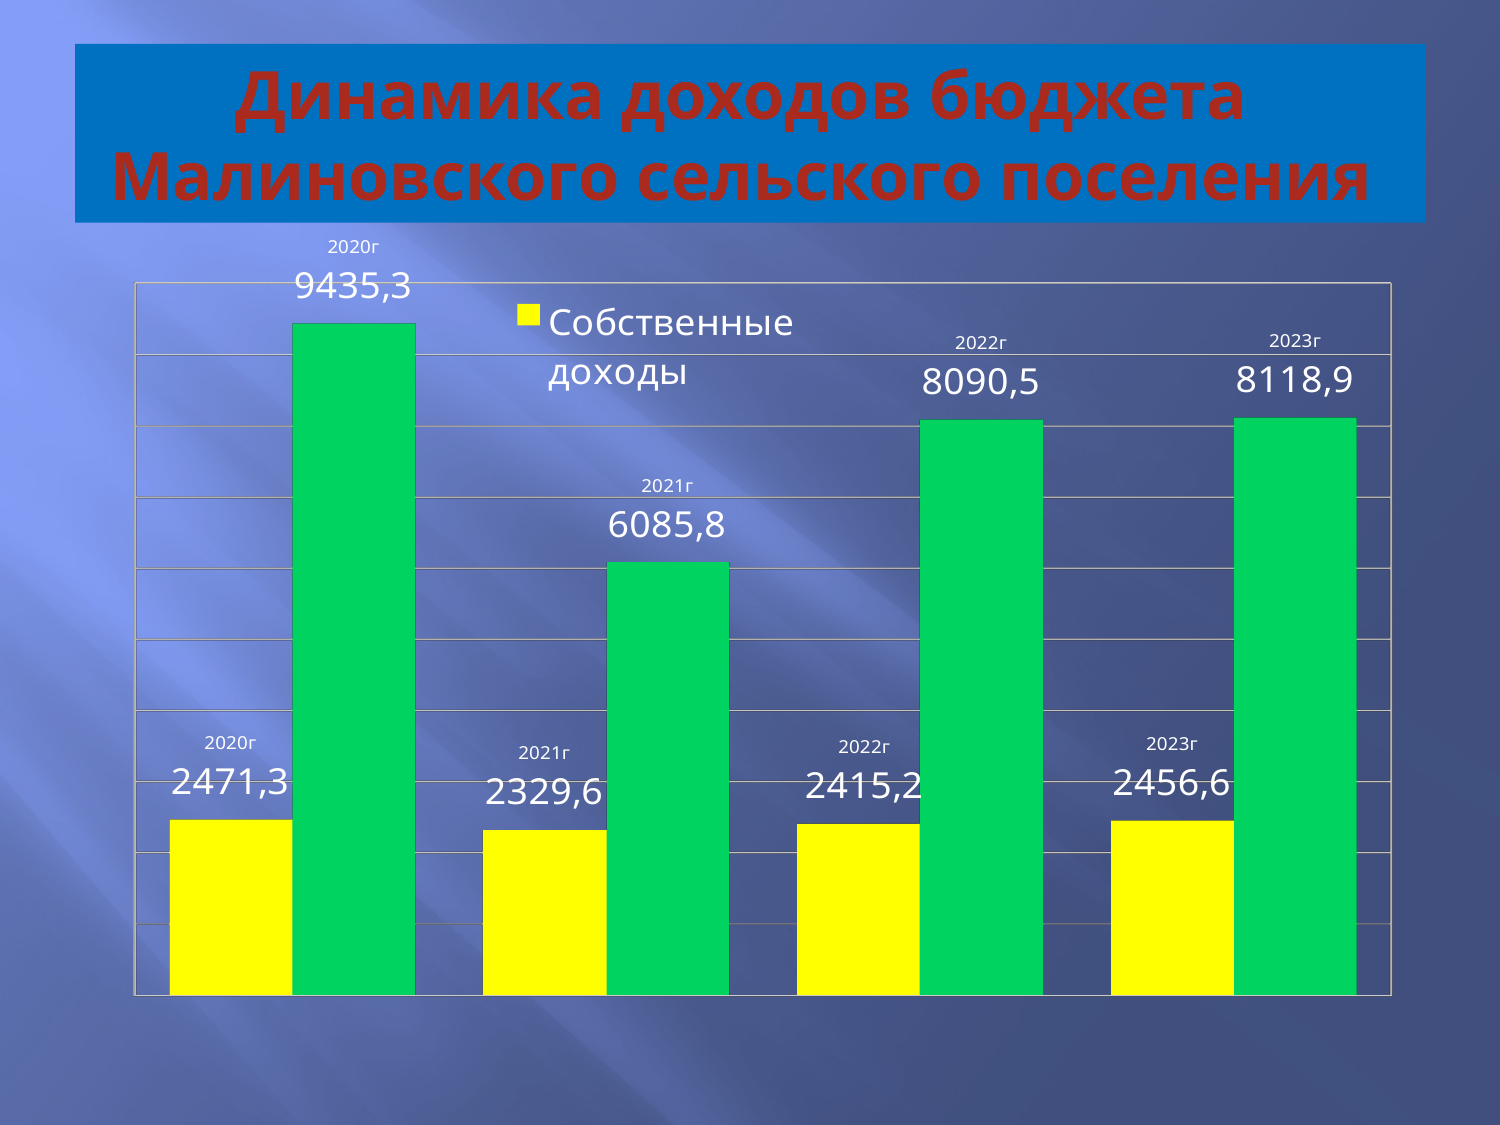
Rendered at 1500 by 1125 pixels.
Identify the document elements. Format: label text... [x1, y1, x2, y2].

chart [100, 234, 1426, 1012]
title Динамика доходов бюджета Малиновского сельского поселения [75, 43, 1425, 223]
